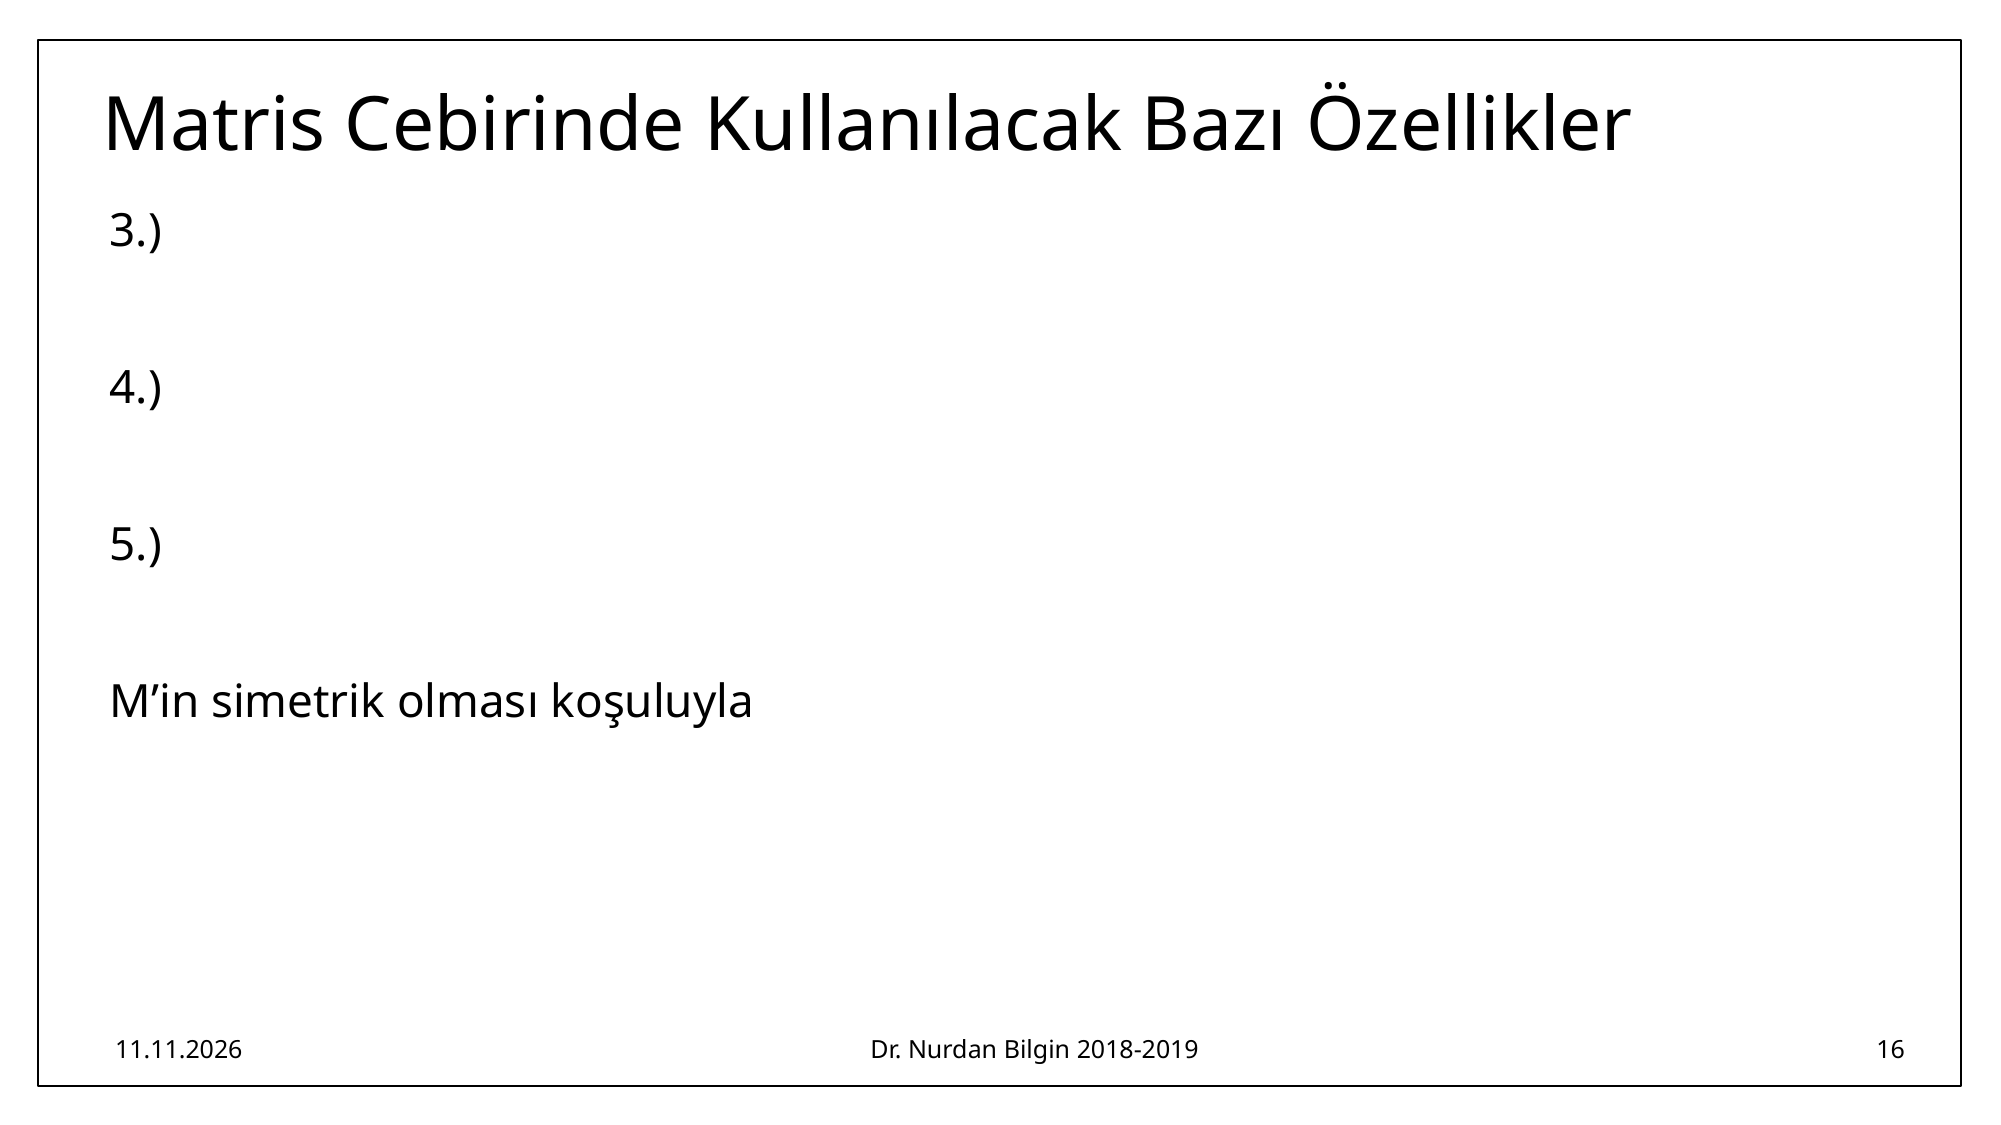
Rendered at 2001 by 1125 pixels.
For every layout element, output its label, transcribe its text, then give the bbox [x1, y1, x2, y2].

title Matris Cebirinde Kullanılacak Bazı Özellikler [87, 68, 1921, 184]
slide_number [100, 1020, 483, 1081]
footer Dr. Nurdan Bilgin 2018-2019 [647, 1020, 1422, 1081]
slide_number 16 [1640, 1020, 1920, 1081]
